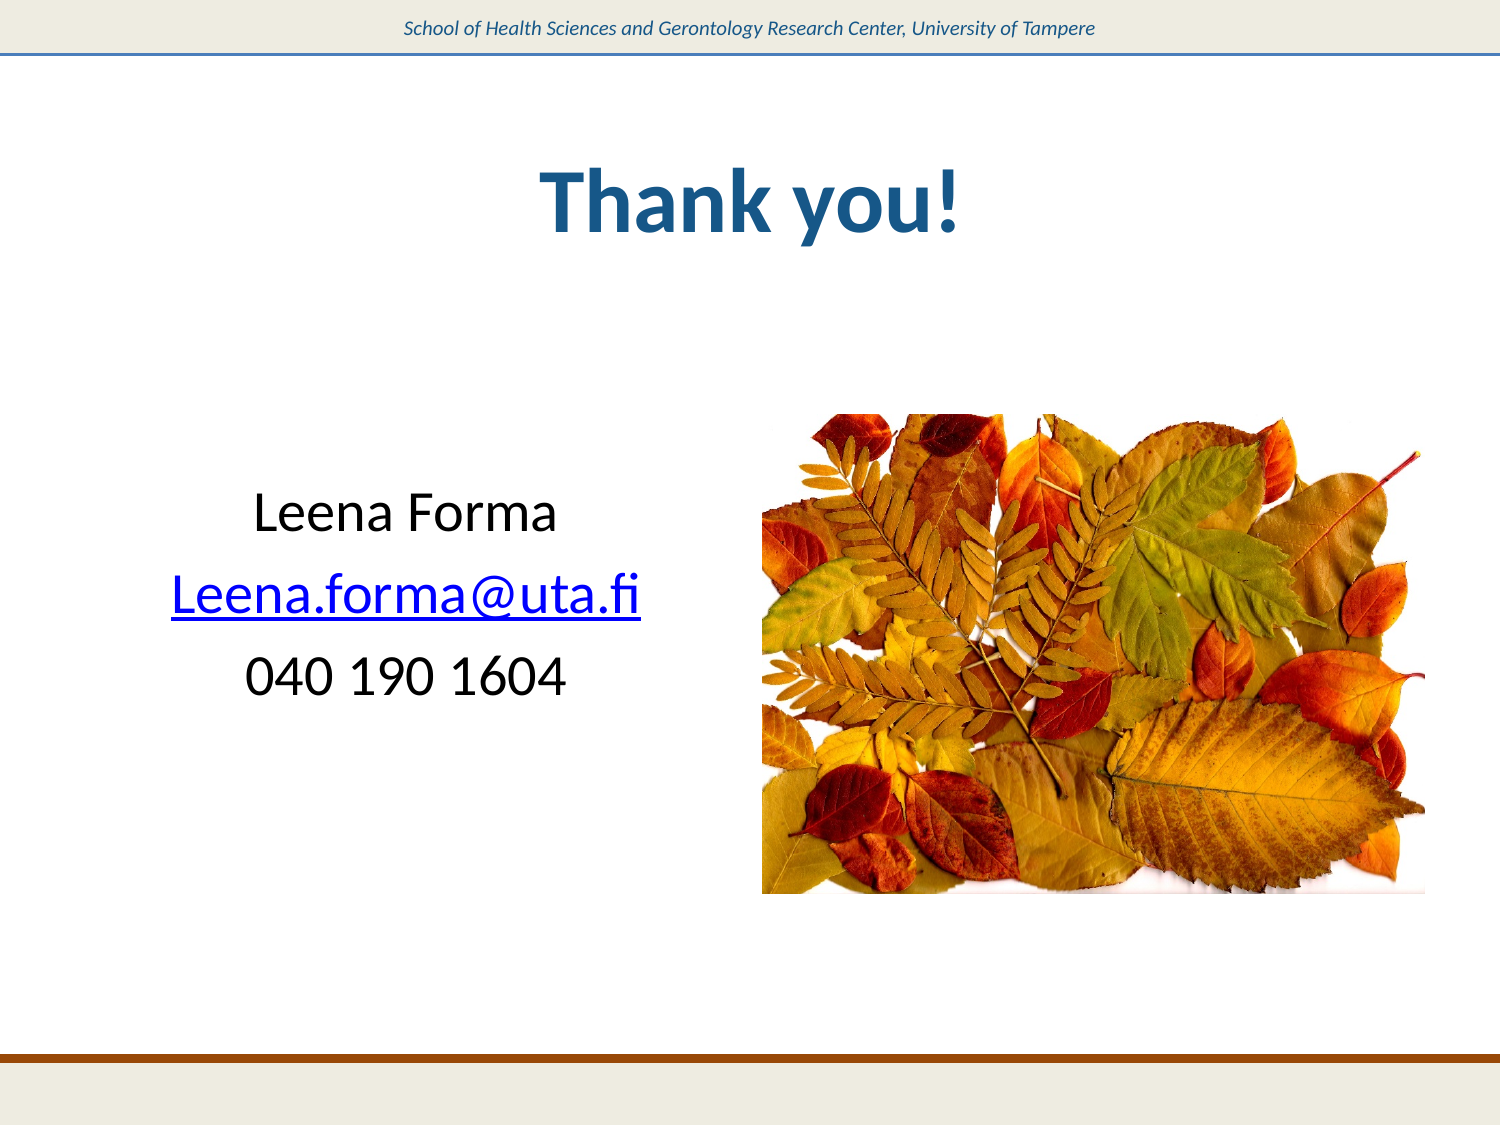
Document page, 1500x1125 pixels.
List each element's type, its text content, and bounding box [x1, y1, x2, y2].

list Leena Forma Leena.forma@uta.fi 040 190 1604 [75, 302, 738, 1005]
title Thank you! [76, 90, 1427, 303]
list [762, 413, 1426, 894]
